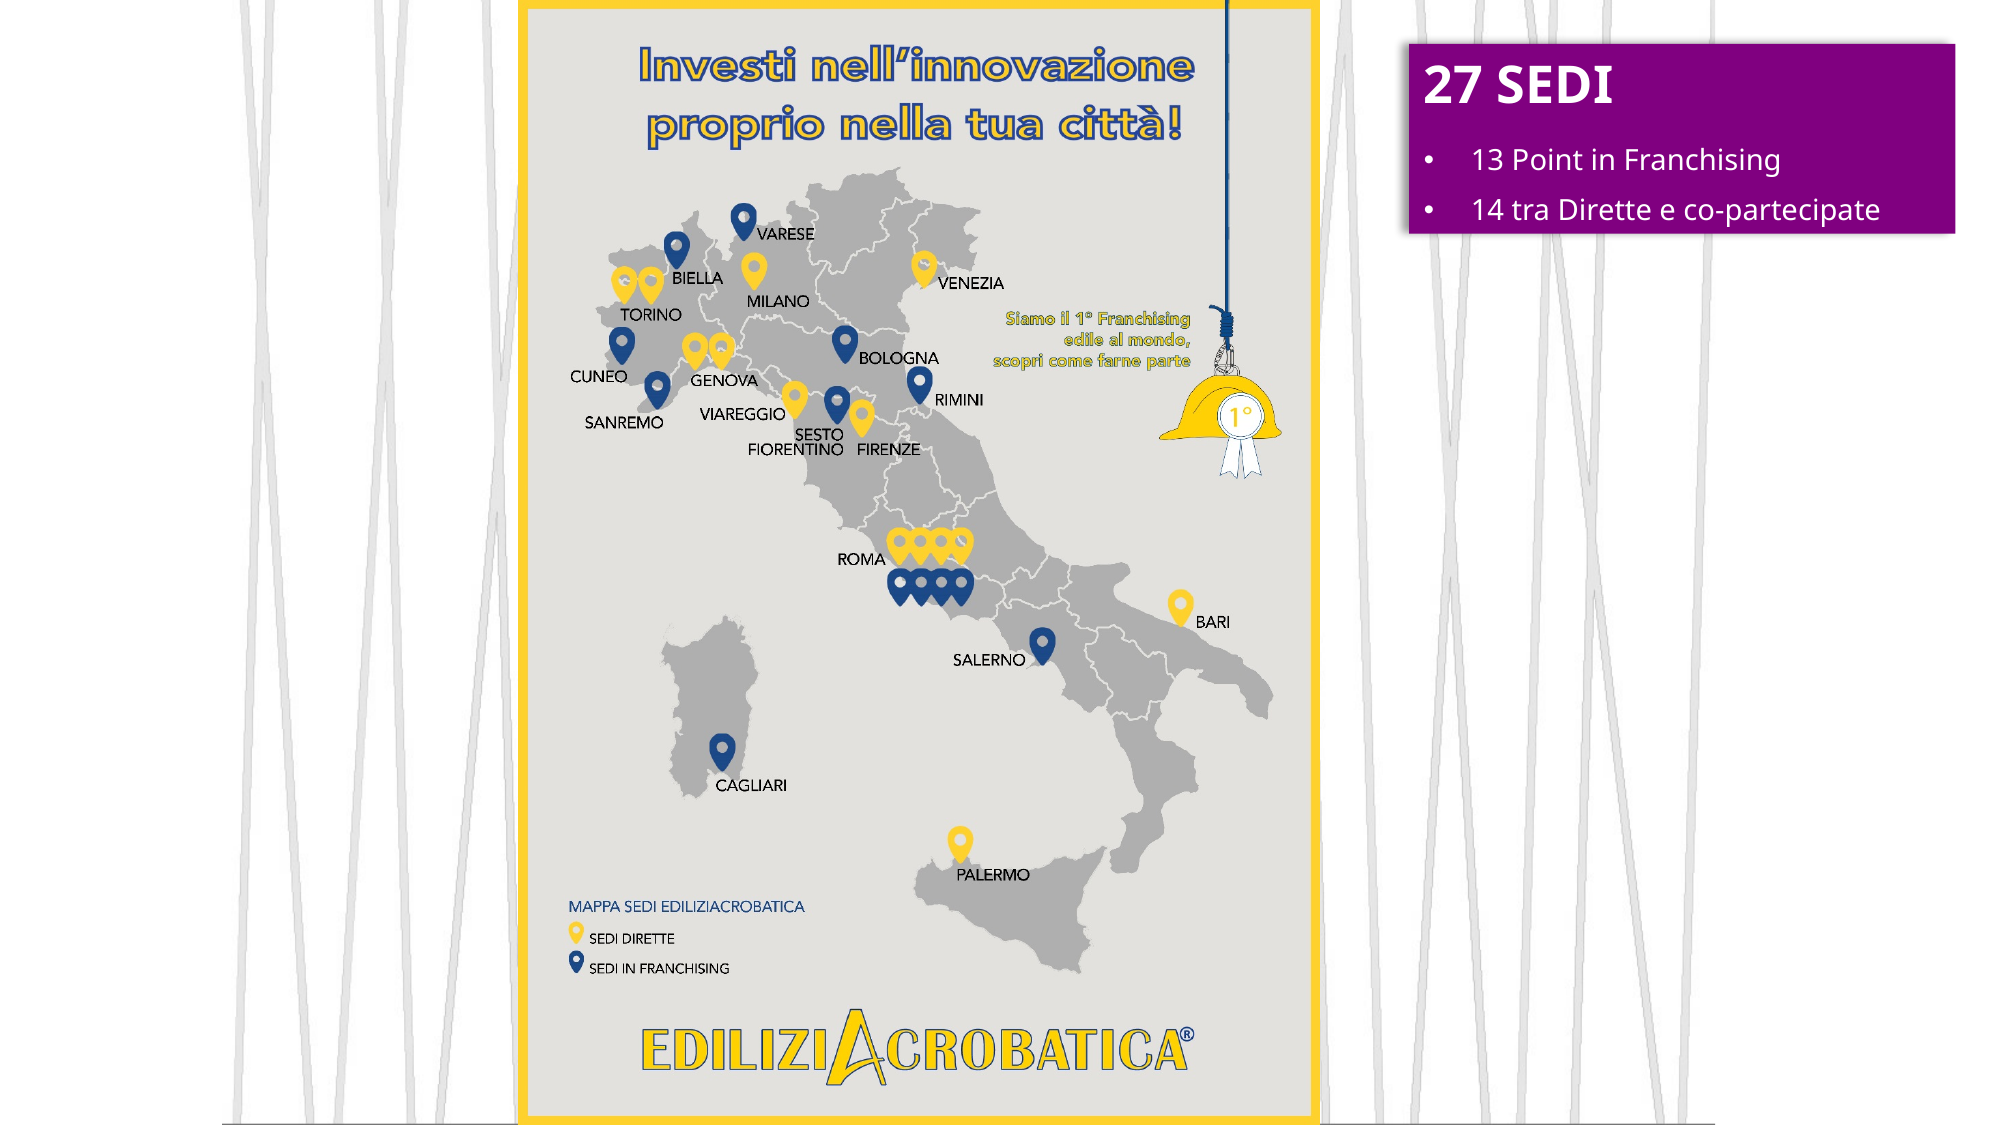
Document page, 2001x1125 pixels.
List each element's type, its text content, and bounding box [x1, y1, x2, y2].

text_box 27 SEDI 13 Point in Franchising 14 tra Dirette e co-partecipate [1409, 43, 1956, 234]
picture [518, 0, 1320, 1125]
